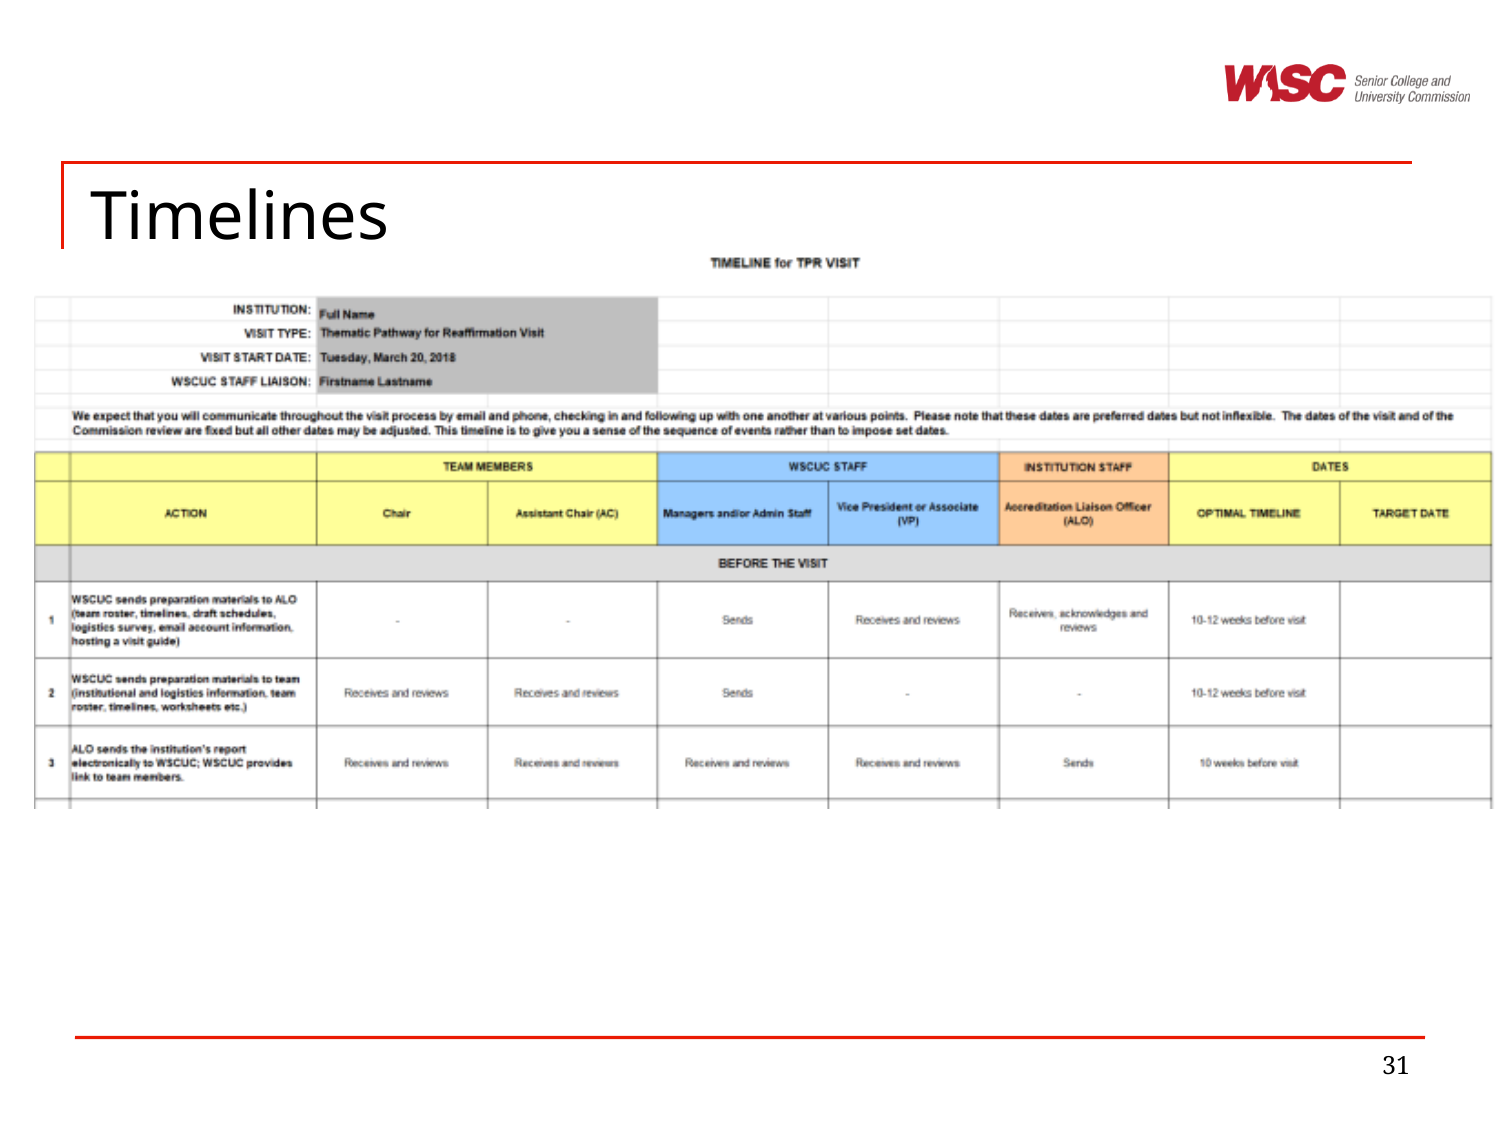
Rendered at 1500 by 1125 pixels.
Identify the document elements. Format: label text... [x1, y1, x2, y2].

title Timelines [75, 174, 1425, 249]
picture [1224, 64, 1470, 104]
slide_number 31 [1074, 1049, 1425, 1088]
picture [34, 249, 1496, 809]
